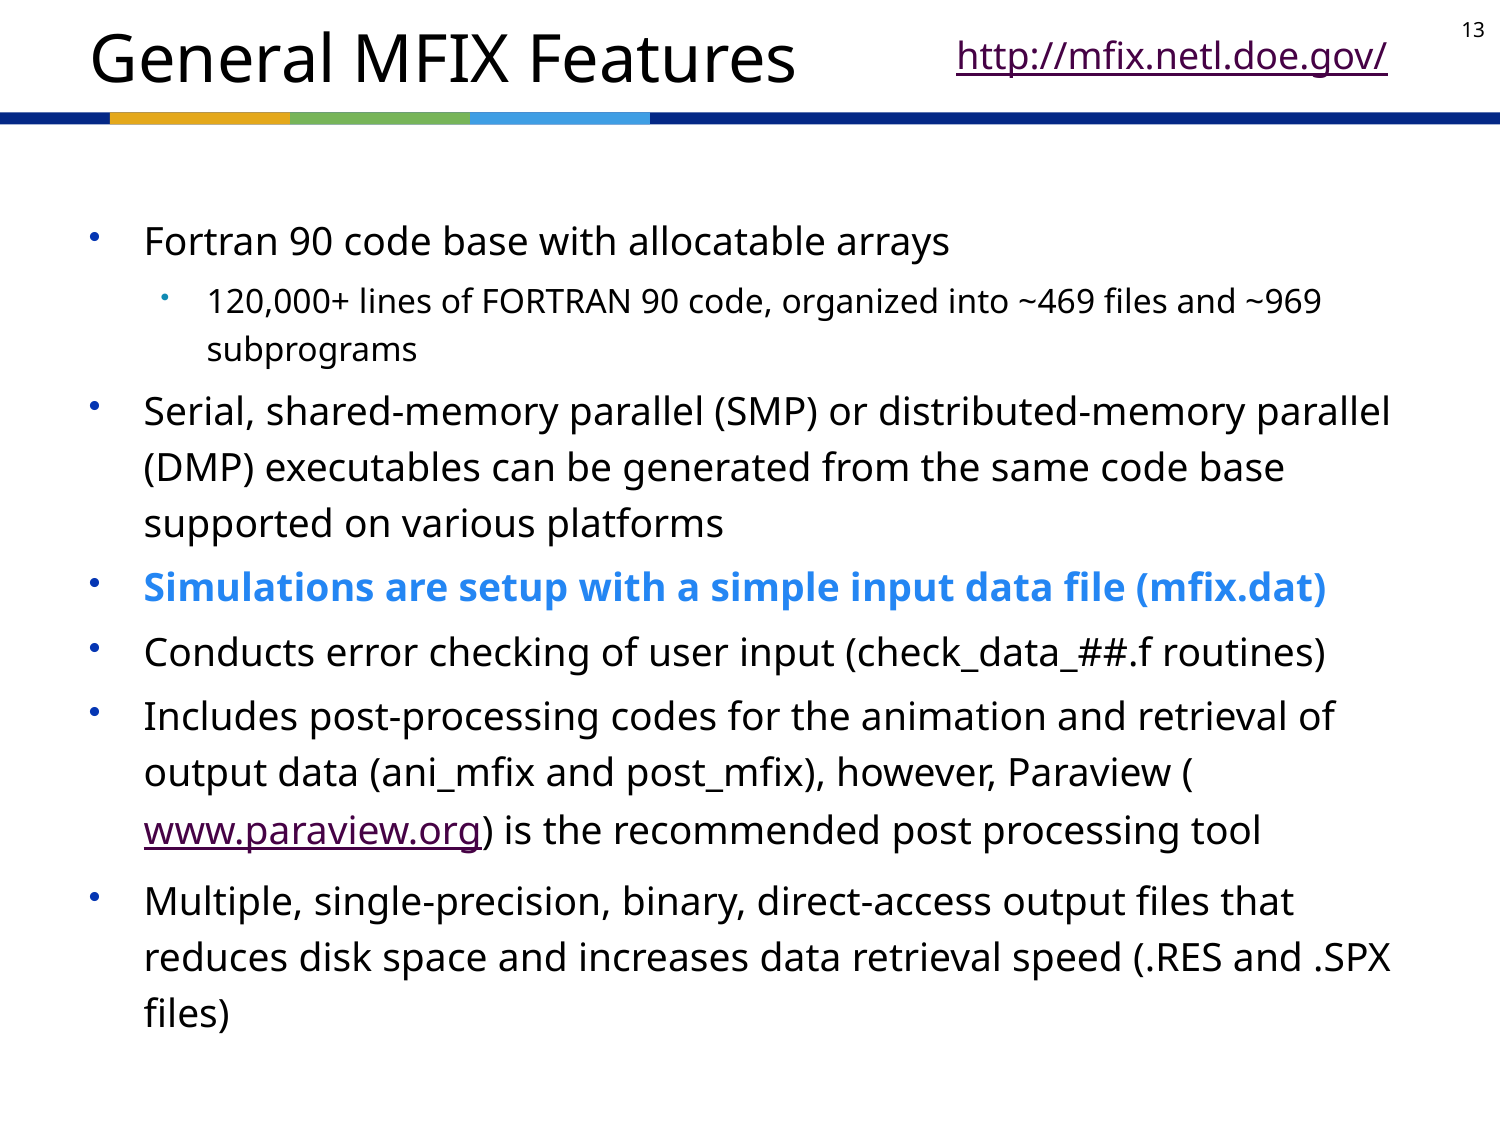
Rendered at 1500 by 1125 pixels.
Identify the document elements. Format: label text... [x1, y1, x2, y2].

title General MFIX Features [75, 0, 1425, 113]
list Fortran 90 code base with allocatable arrays 120,000+ lines of FORTRAN 90 code, organized into ~469 files and ~969 subprograms Serial, shared-memory parallel (SMP) or distributed-memory parallel (DMP) executables can be generated from the same code base supported on various platforms Simulations are setup with a simple input data file (mfix.dat) Conducts error checking of user input (check_data_##.f routines) Includes post-processing codes for the animation and retrieval of output data (ani_mfix and post_mfix), however, Paraview (www.paraview.org) is the recommended post processing tool Multiple, single-precision, binary, direct-access output files that reduces disk space and increases data retrieval speed (.RES and .SPX files) [75, 200, 1425, 1050]
text_box http://mfix.netl.doe.gov/ [941, 24, 1403, 91]
